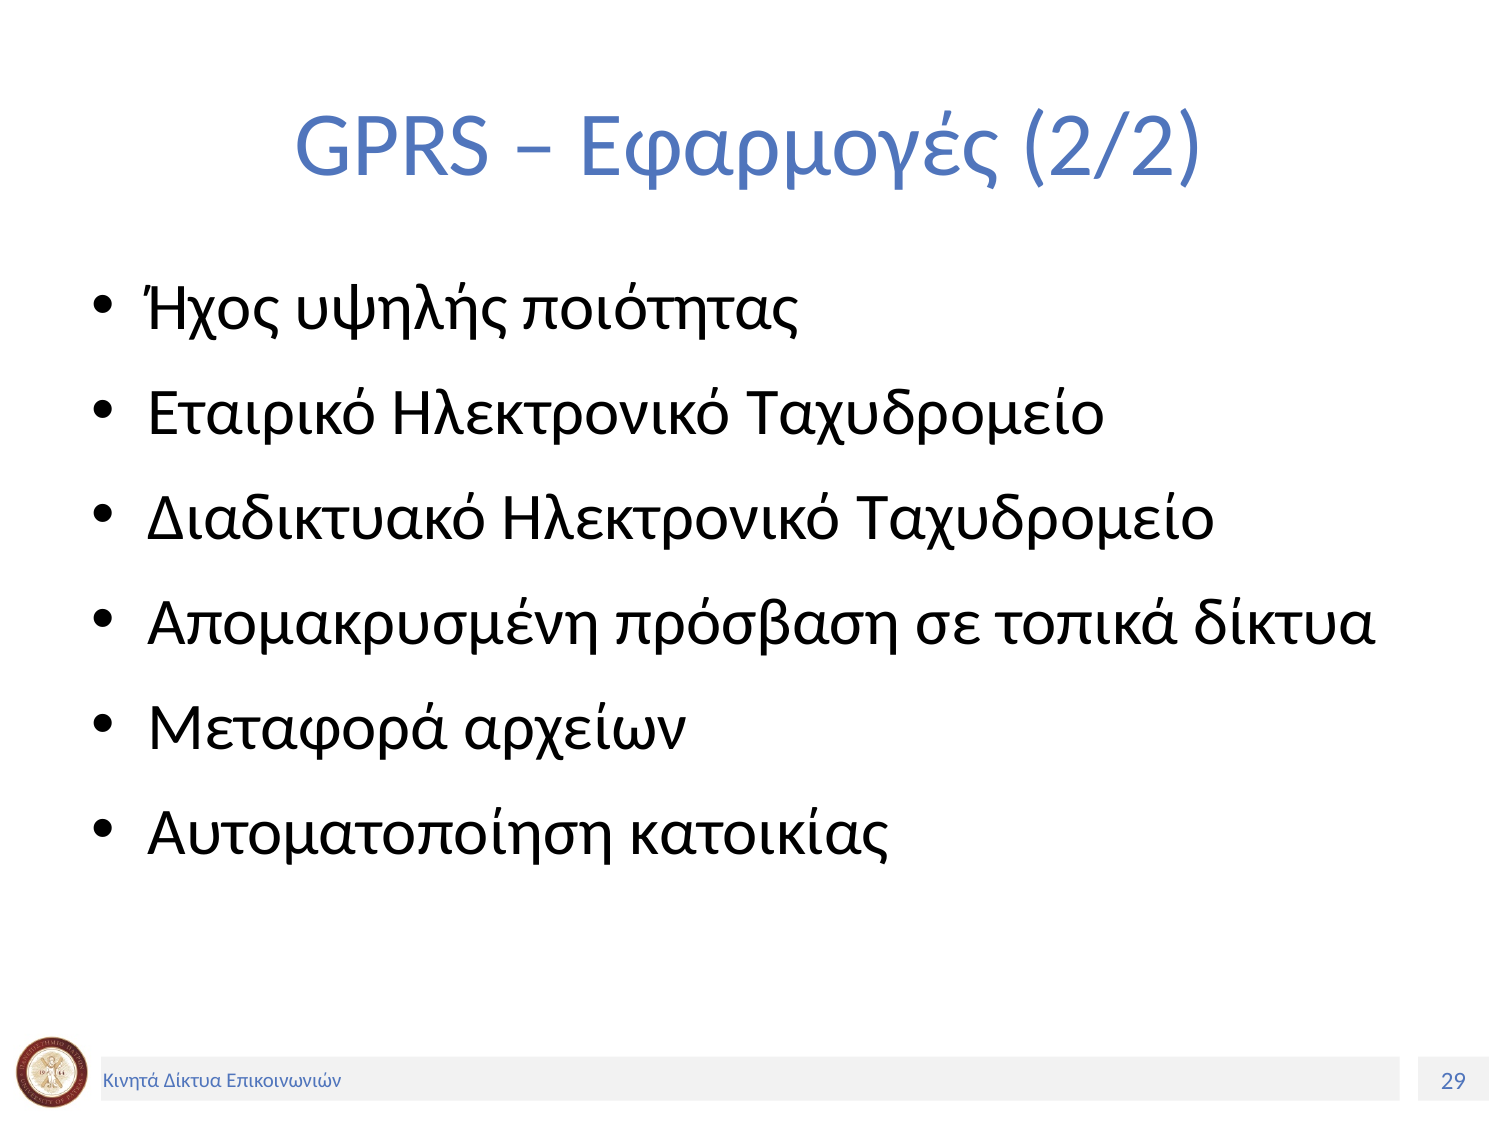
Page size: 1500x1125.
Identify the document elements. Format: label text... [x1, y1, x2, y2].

list Ήχος υψηλής ποιότητας Εταιρικό Ηλεκτρονικό Ταχυδρομείο Διαδικτυακό Ηλεκτρονικό Ταχυδρομείο Απομακρυσμένη πρόσβαση σε τοπικά δίκτυα Μεταφορά αρχείων Αυτοματοποίηση κατοικίας [76, 255, 1427, 998]
picture [2, 1023, 101, 1121]
title GPRS – Εφαρμογές (2/2) [75, 45, 1425, 233]
